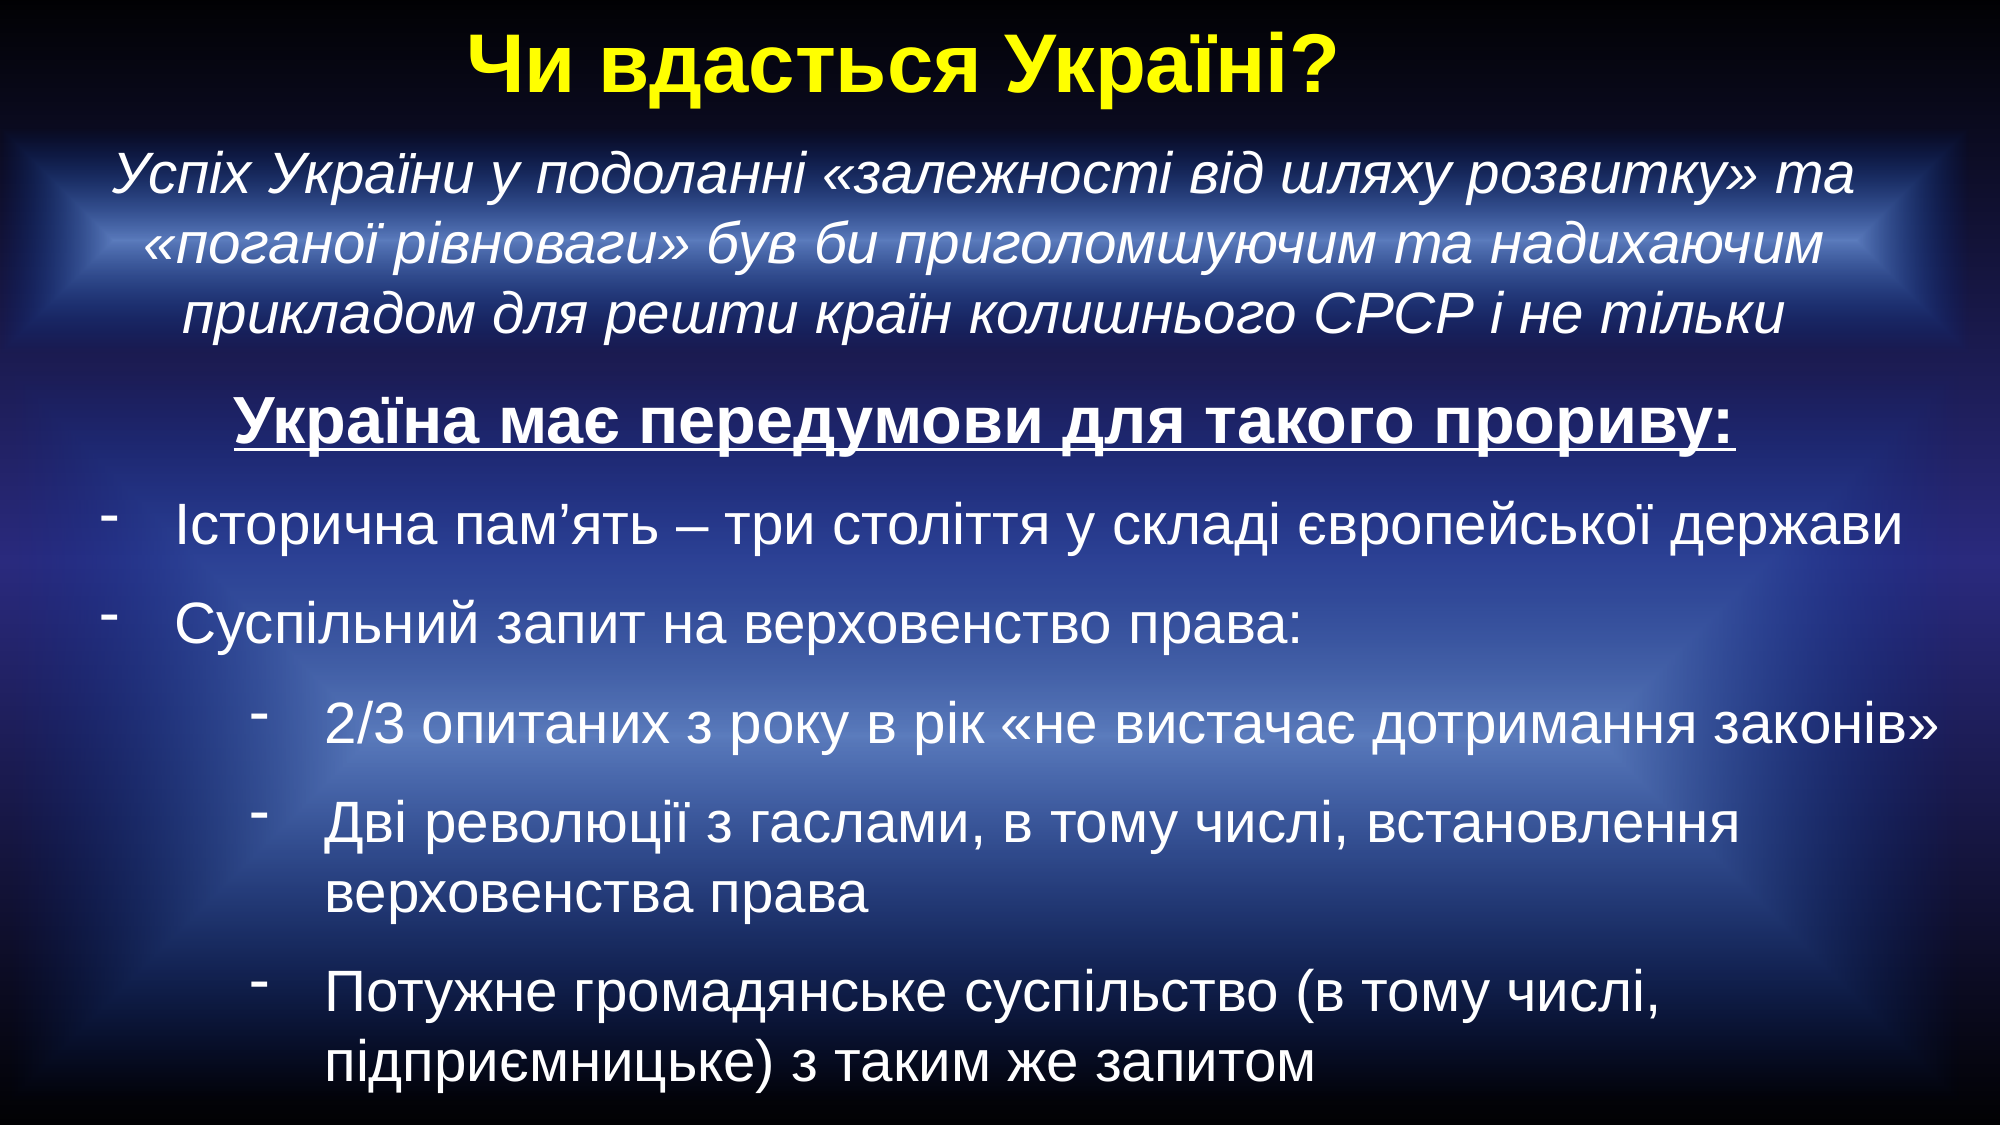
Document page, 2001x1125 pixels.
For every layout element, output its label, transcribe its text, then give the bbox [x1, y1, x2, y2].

text_box Україна має передумови для такого прориву: Історична пам’ять – три століття у складі європейської держави Суспільний запит на верховенство права: 2/3 опитаних з року в рік «не вистачає дотримання законів» Дві революції з гаслами, в тому числі, встановлення верховенства права Потужне громадянське суспільство (в тому числі, підприємницьке) з таким же запитом [9, 369, 1960, 1101]
text_box Успіх України у подоланні «залежності від шляху розвитку» та «поганої рівноваги» був би приголомшуючим та надихаючим прикладом для решти країн колишнього СРСР і не тільки [0, 127, 1970, 353]
text_box Чи вдасться Україні? [451, 2, 1449, 117]
